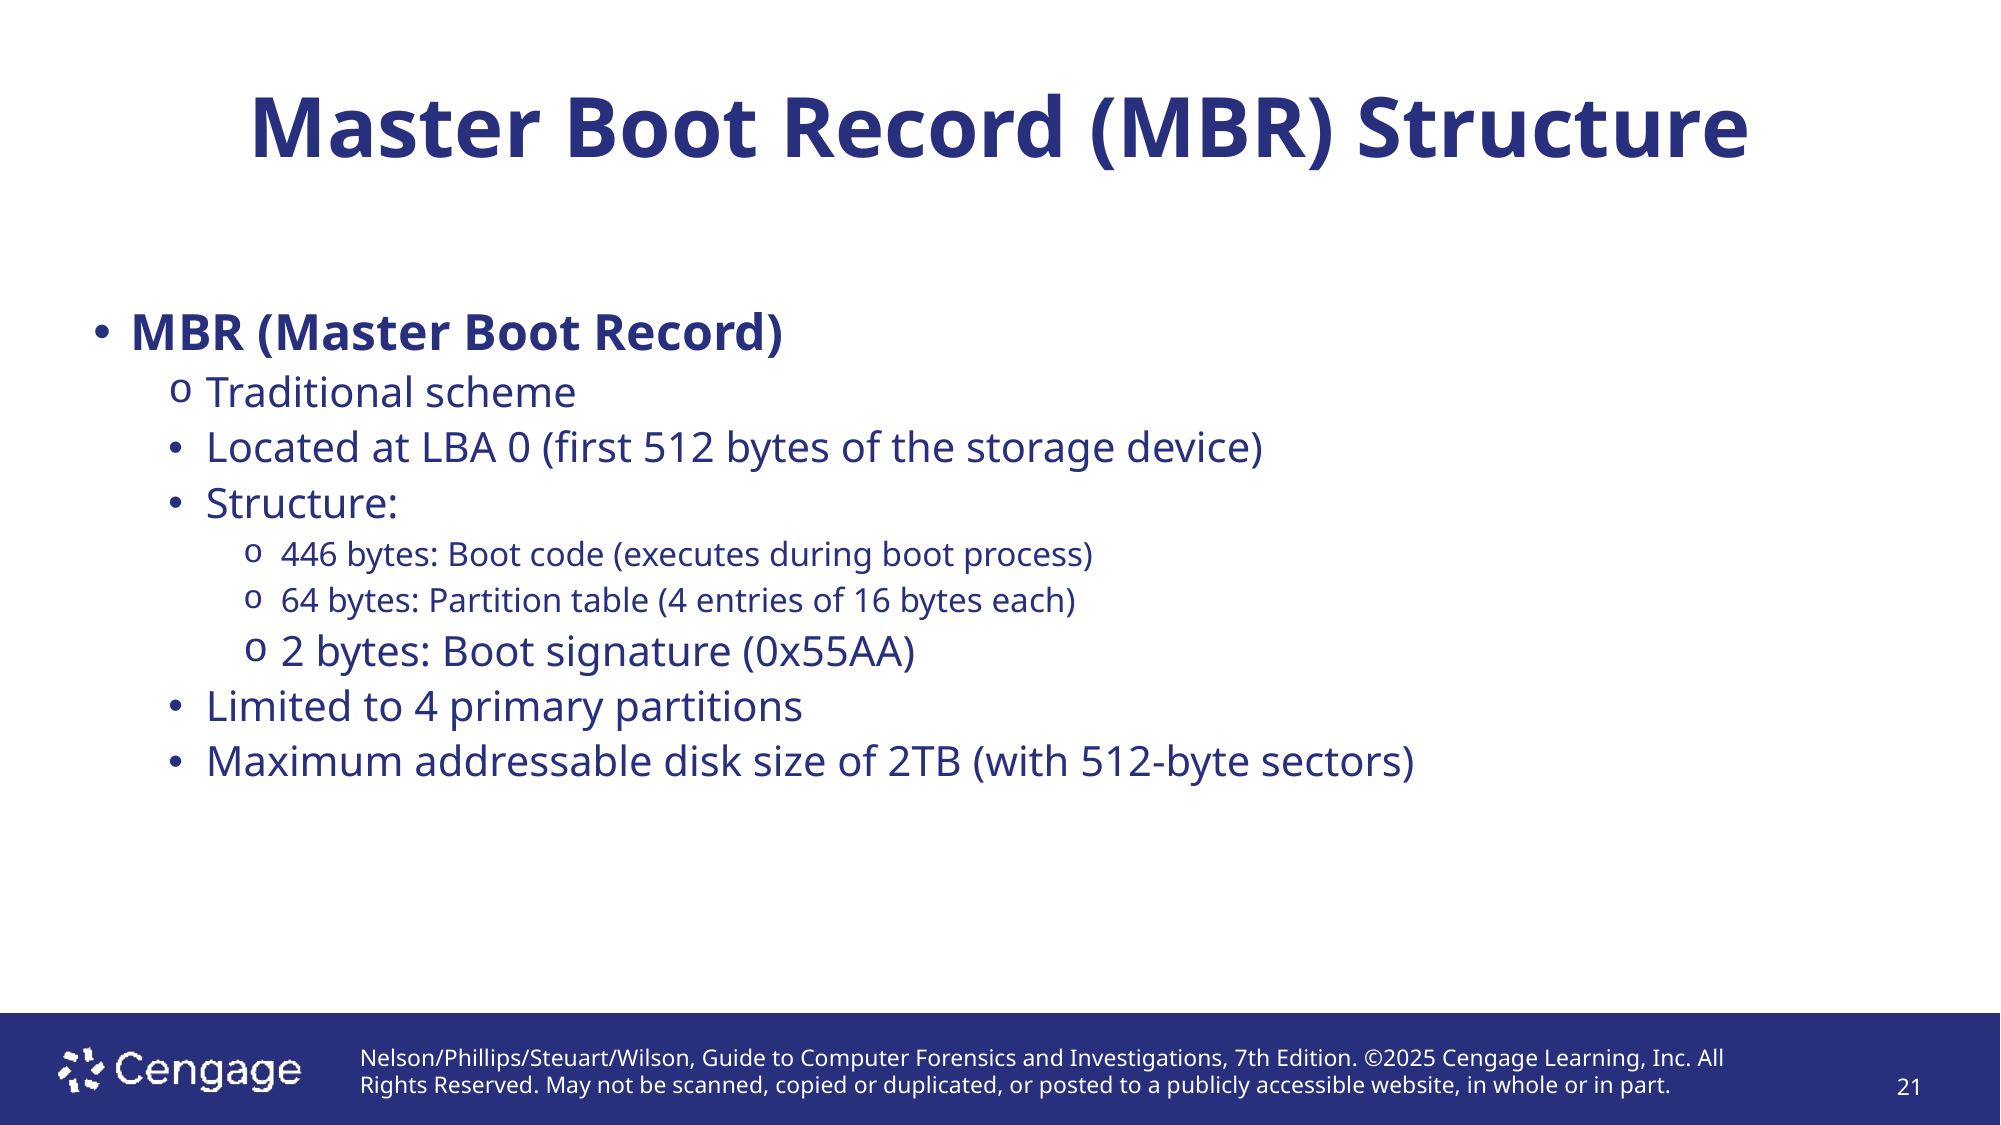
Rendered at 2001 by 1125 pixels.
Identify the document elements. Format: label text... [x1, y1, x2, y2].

picture [30, 1020, 329, 1121]
list MBR (Master Boot Record) Traditional scheme Located at LBA 0 (first 512 bytes of the storage device) Structure: 446 bytes: Boot code (executes during boot process) 64 bytes: Partition table (4 entries of 16 bytes each) 2 bytes: Boot signature (0x55AA) Limited to 4 primary partitions Maximum addressable disk size of 2TB (with 512-byte sectors) [78, 299, 1923, 1014]
title Master Boot Record (MBR) Structure [78, 77, 1923, 278]
